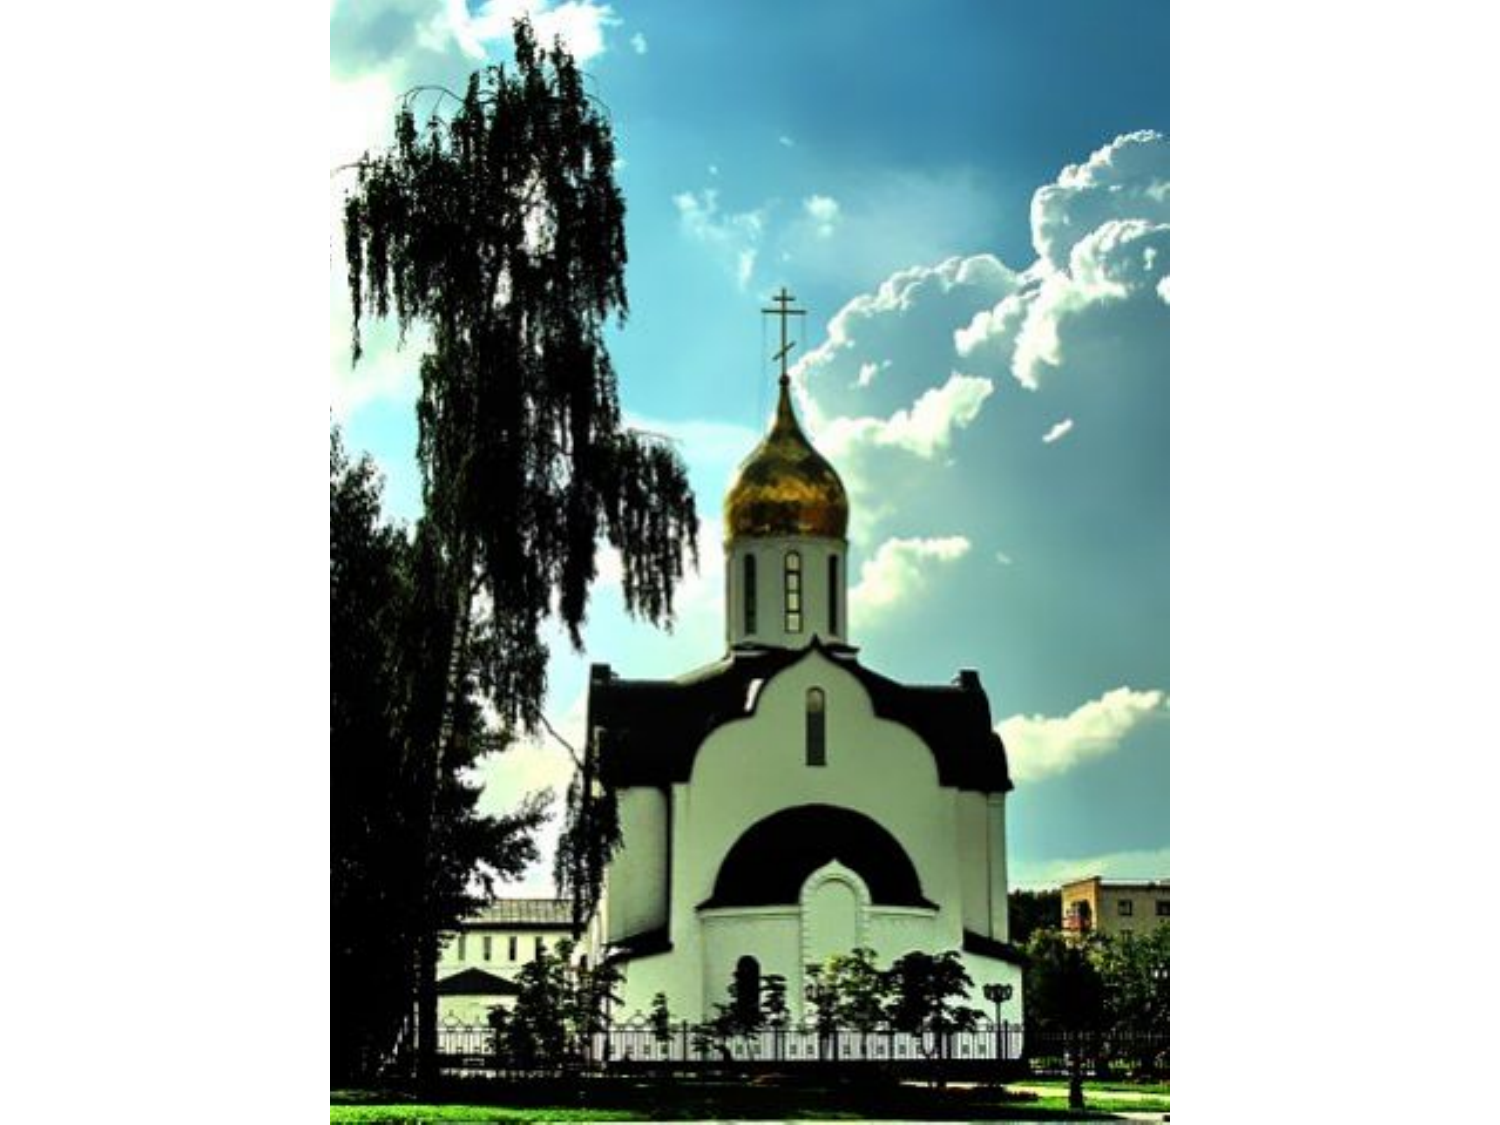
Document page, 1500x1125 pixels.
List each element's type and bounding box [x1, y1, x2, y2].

picture [330, 0, 1170, 1125]
